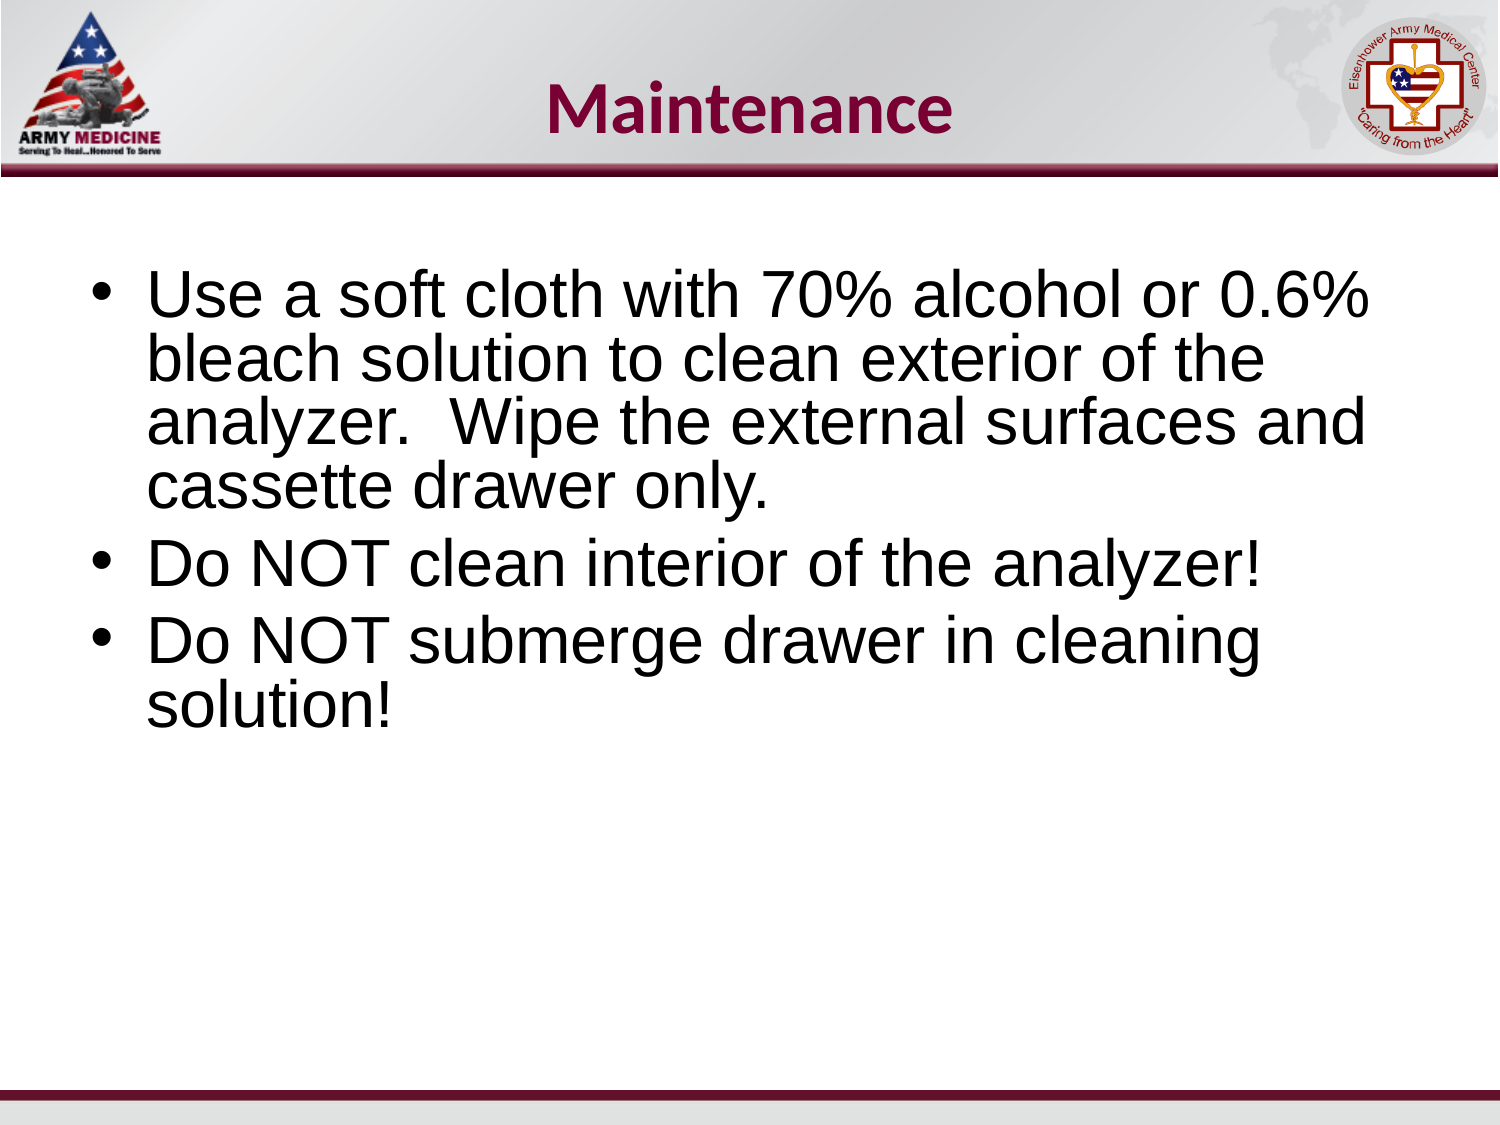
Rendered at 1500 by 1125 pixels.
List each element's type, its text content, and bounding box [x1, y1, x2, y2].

picture [1, 0, 1498, 177]
picture [0, 1090, 1500, 1125]
list Use a soft cloth with 70% alcohol or 0.6% bleach solution to clean exterior of the analyzer. Wipe the external surfaces and cassette drawer only. Do NOT clean interior of the analyzer! Do NOT submerge drawer in cleaning solution! [75, 200, 1425, 975]
title Maintenance [125, 45, 1375, 163]
